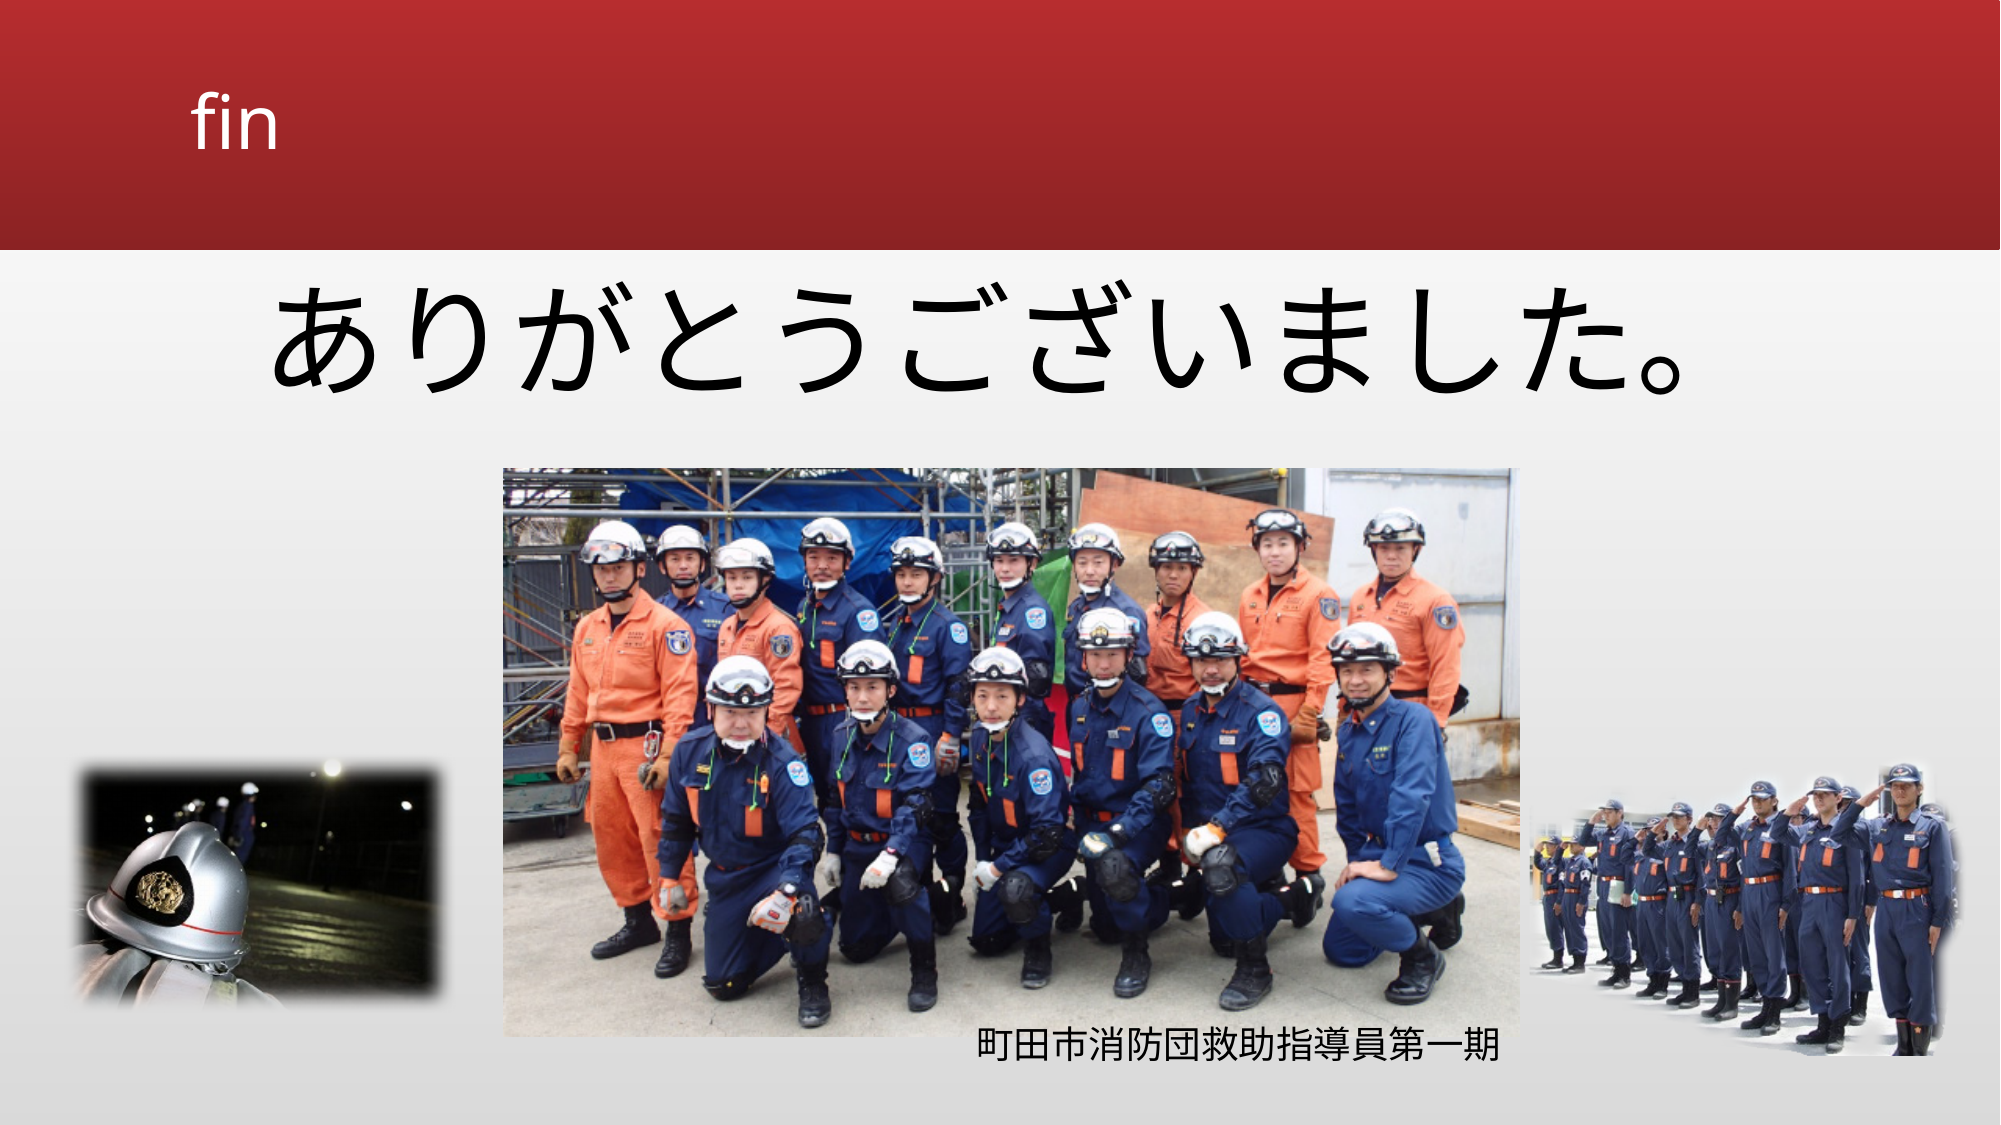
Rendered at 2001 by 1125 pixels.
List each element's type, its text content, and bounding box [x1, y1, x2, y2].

picture [64, 752, 457, 1014]
text_box 町田市消防団救助指導員第一期 [961, 1038, 1517, 1074]
picture [503, 468, 1520, 1038]
picture [1523, 680, 2000, 1056]
text_box ありがとうございました。 [210, 222, 1813, 472]
title fin [175, 16, 1826, 234]
